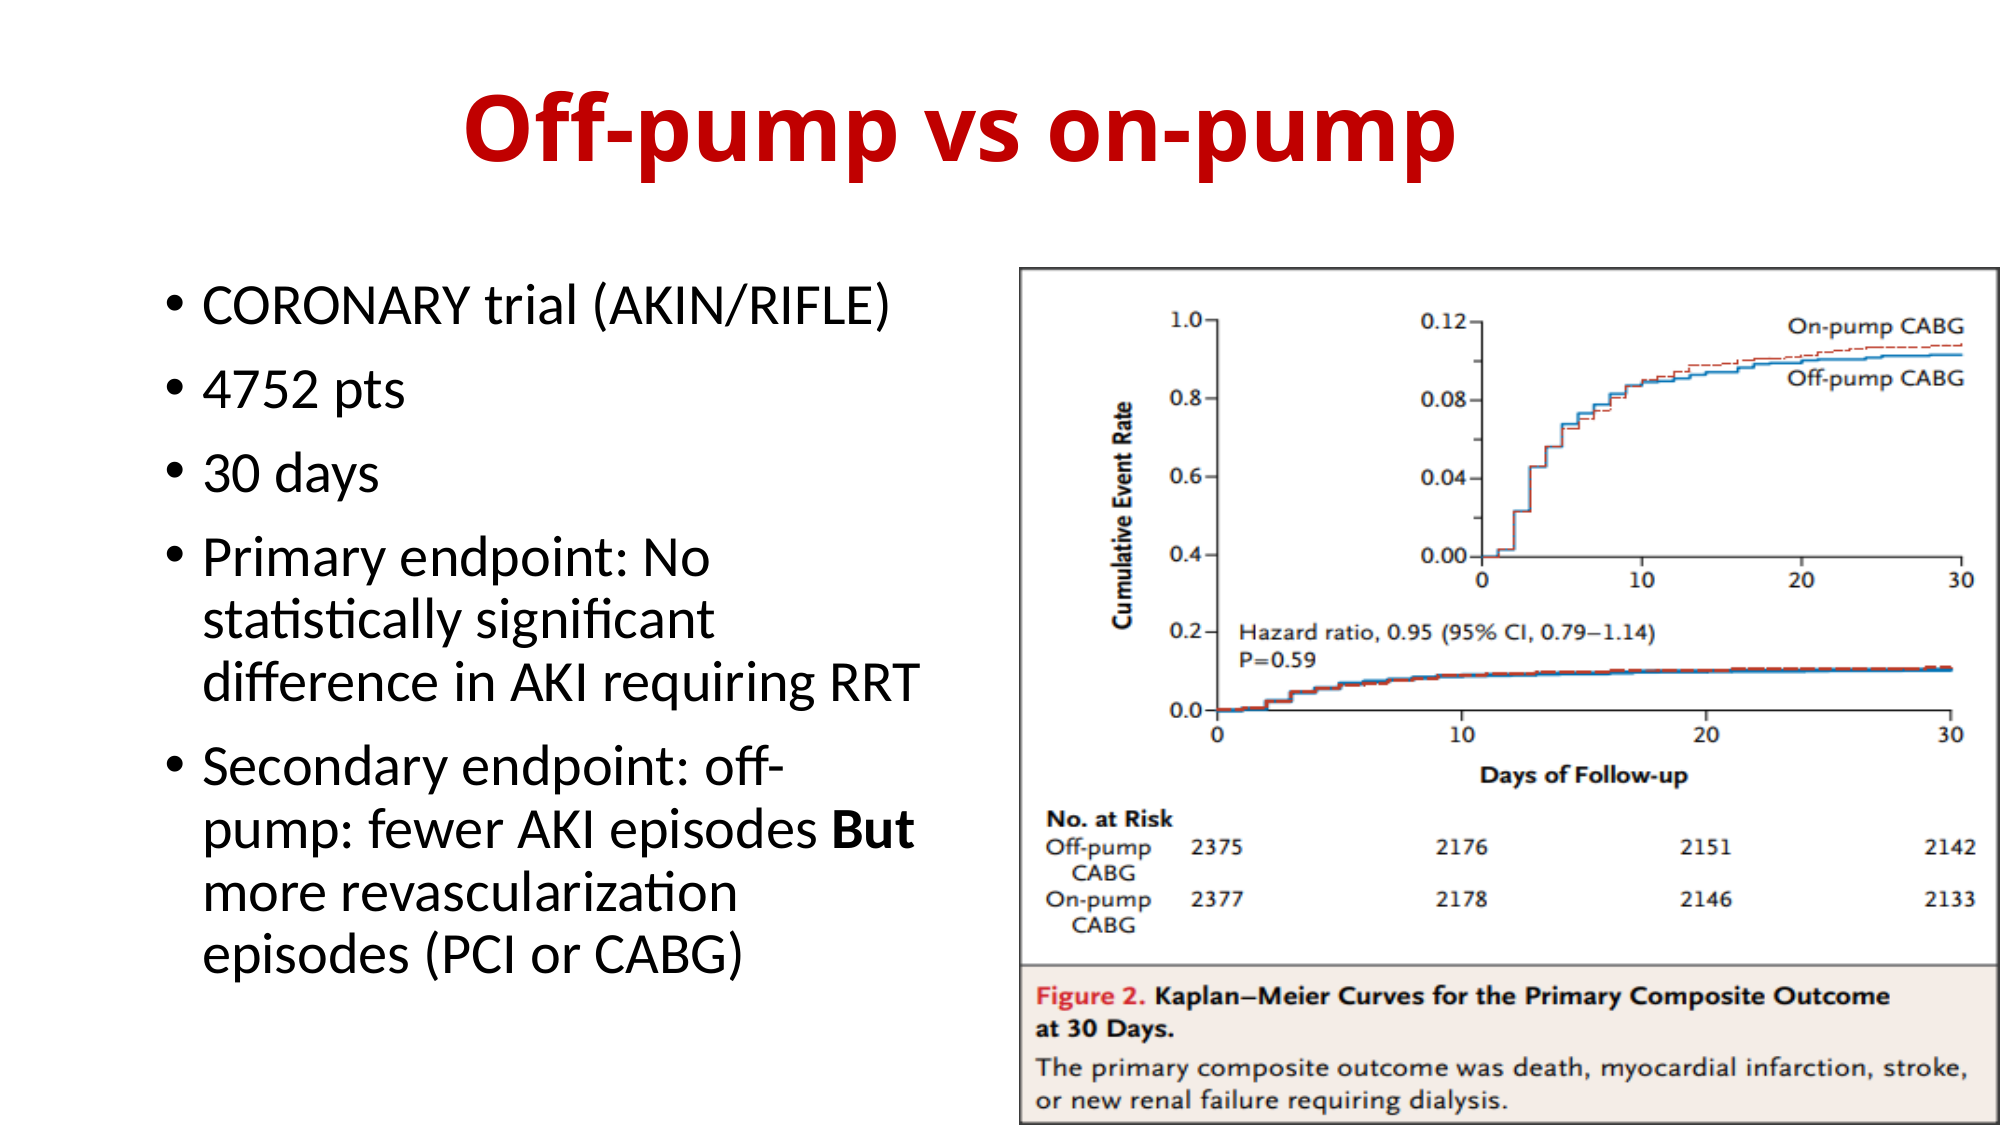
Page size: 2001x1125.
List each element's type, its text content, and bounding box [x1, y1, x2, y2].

list CORONARY trial (AKIN/RIFLE) 4752 pts 30 days Primary endpoint: No statistically significant difference in AKI requiring RRT Secondary endpoint: off-pump: fewer ΑΚΙ episodes But more revascularization episodes (PCI or CABG) [149, 267, 942, 1034]
title Off-pump vs on-pump [113, 58, 1808, 206]
picture [1019, 267, 2000, 1125]
